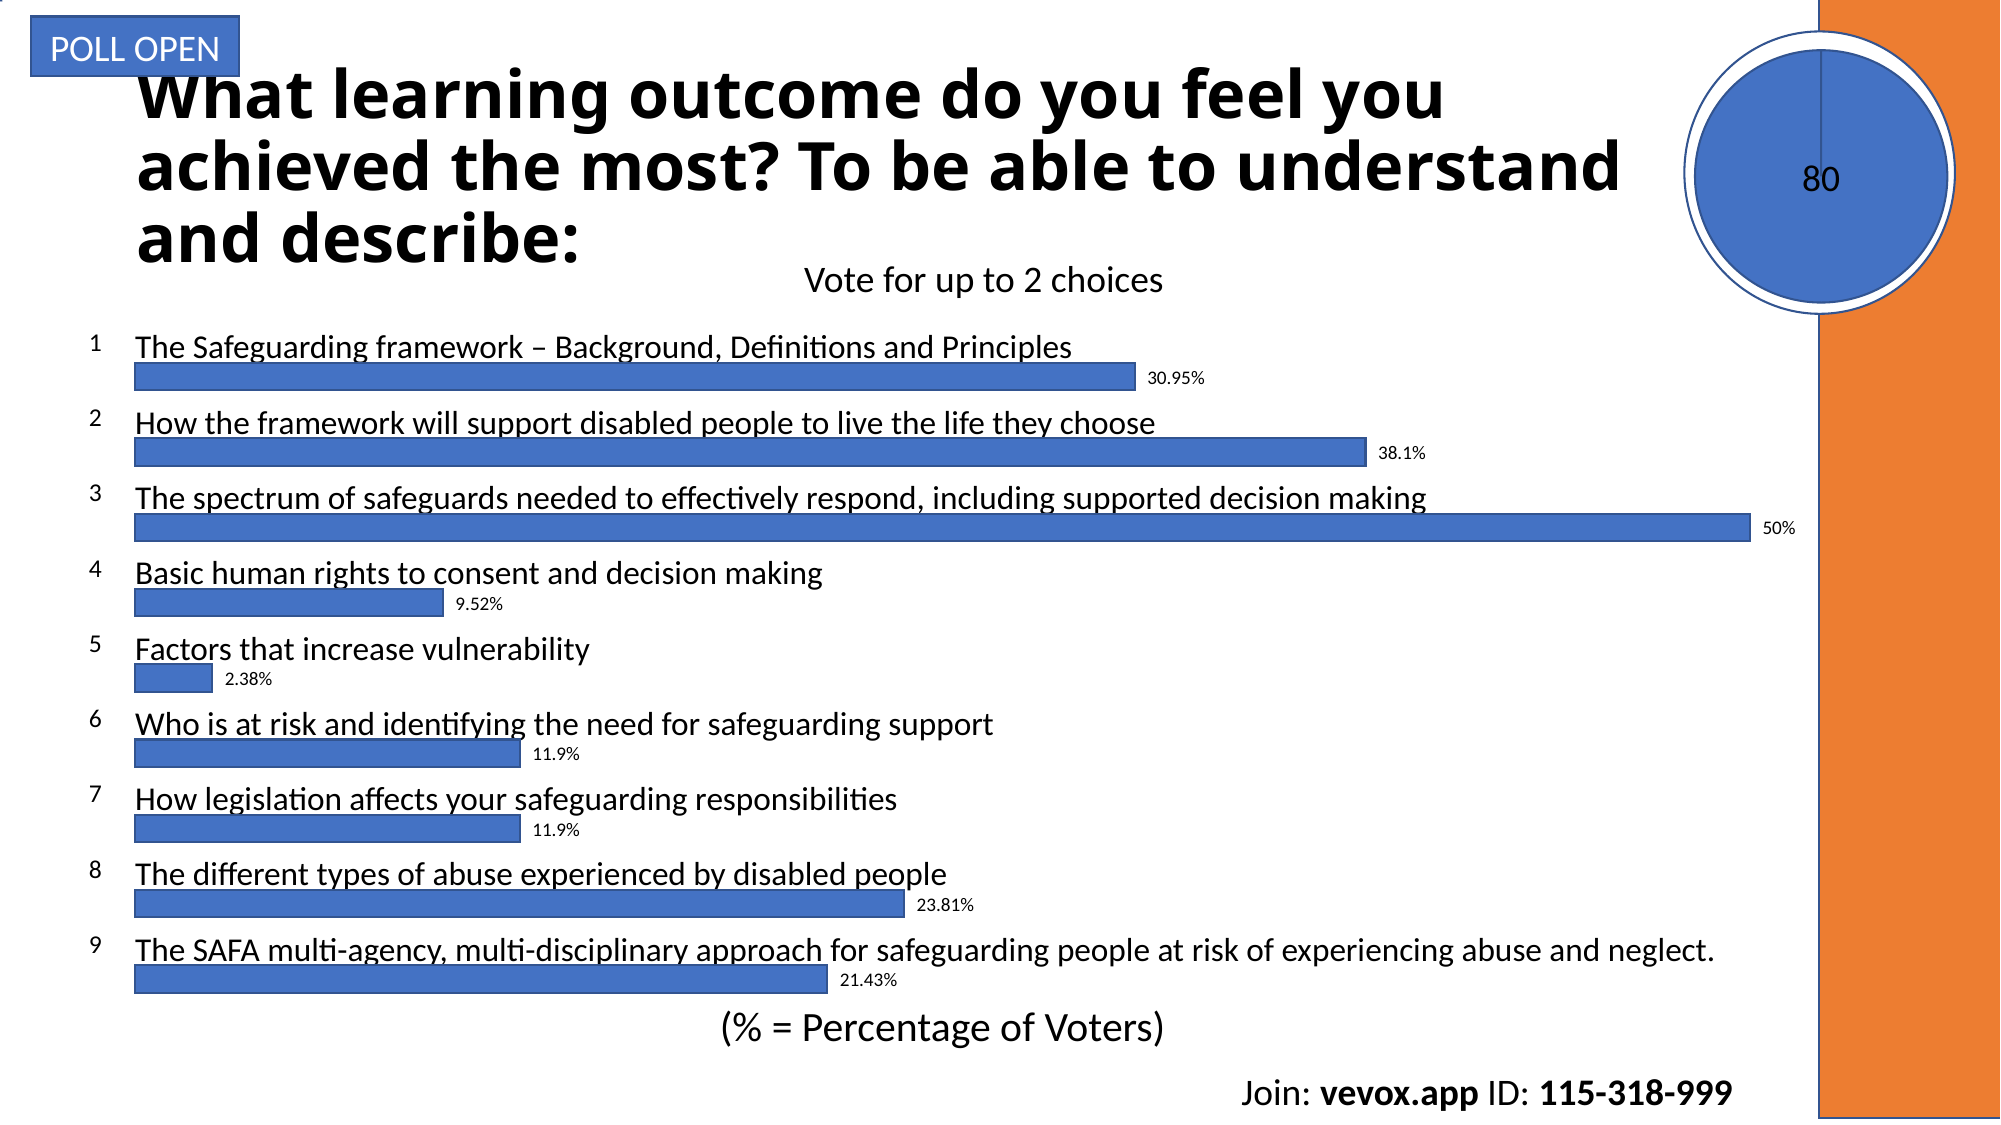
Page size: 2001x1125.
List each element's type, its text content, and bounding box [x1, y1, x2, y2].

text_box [72, 317, 1806, 993]
text_box Join: vevox.app ID: 115-318-999 [1226, 1060, 1748, 1120]
text_box Vote for up to 2 choices [121, 247, 1684, 308]
text_box (% = Percentage of Voters) [135, 993, 1684, 1059]
text_box POLL OPEN [30, 15, 240, 77]
title What learning outcome do you feel you achieved the most? To be able to understand and describe: [121, 121, 1684, 217]
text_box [1684, 0, 2000, 1119]
